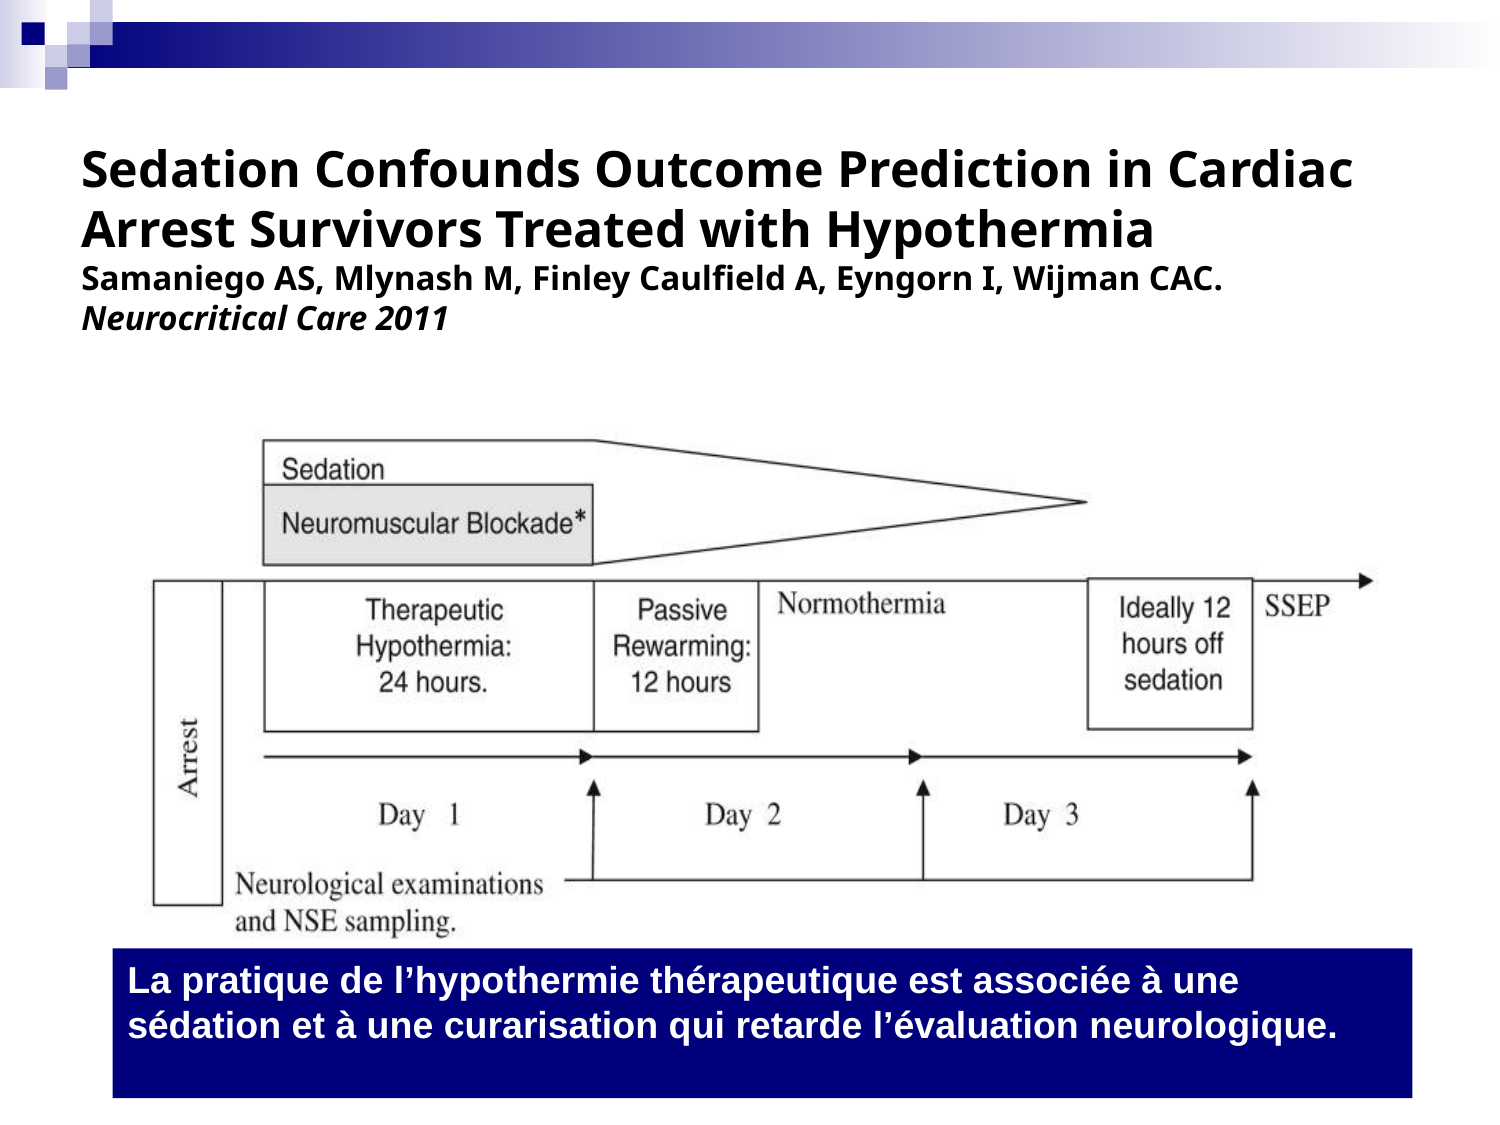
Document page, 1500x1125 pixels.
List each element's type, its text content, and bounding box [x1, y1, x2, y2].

text_box Sedation Confounds Outcome Prediction in Cardiac Arrest Survivors Treated with Hypothermia Samaniego AS, Mlynash M, Finley Caulfield A, Eyngorn I, Wijman CAC. Neurocritical Care 2011 [66, 99, 1417, 375]
picture [116, 424, 1384, 1049]
text_box La pratique de l’hypothermie thérapeutique est associée à une sédation et à une curarisation qui retarde l’évaluation neurologique. [112, 948, 1413, 1099]
